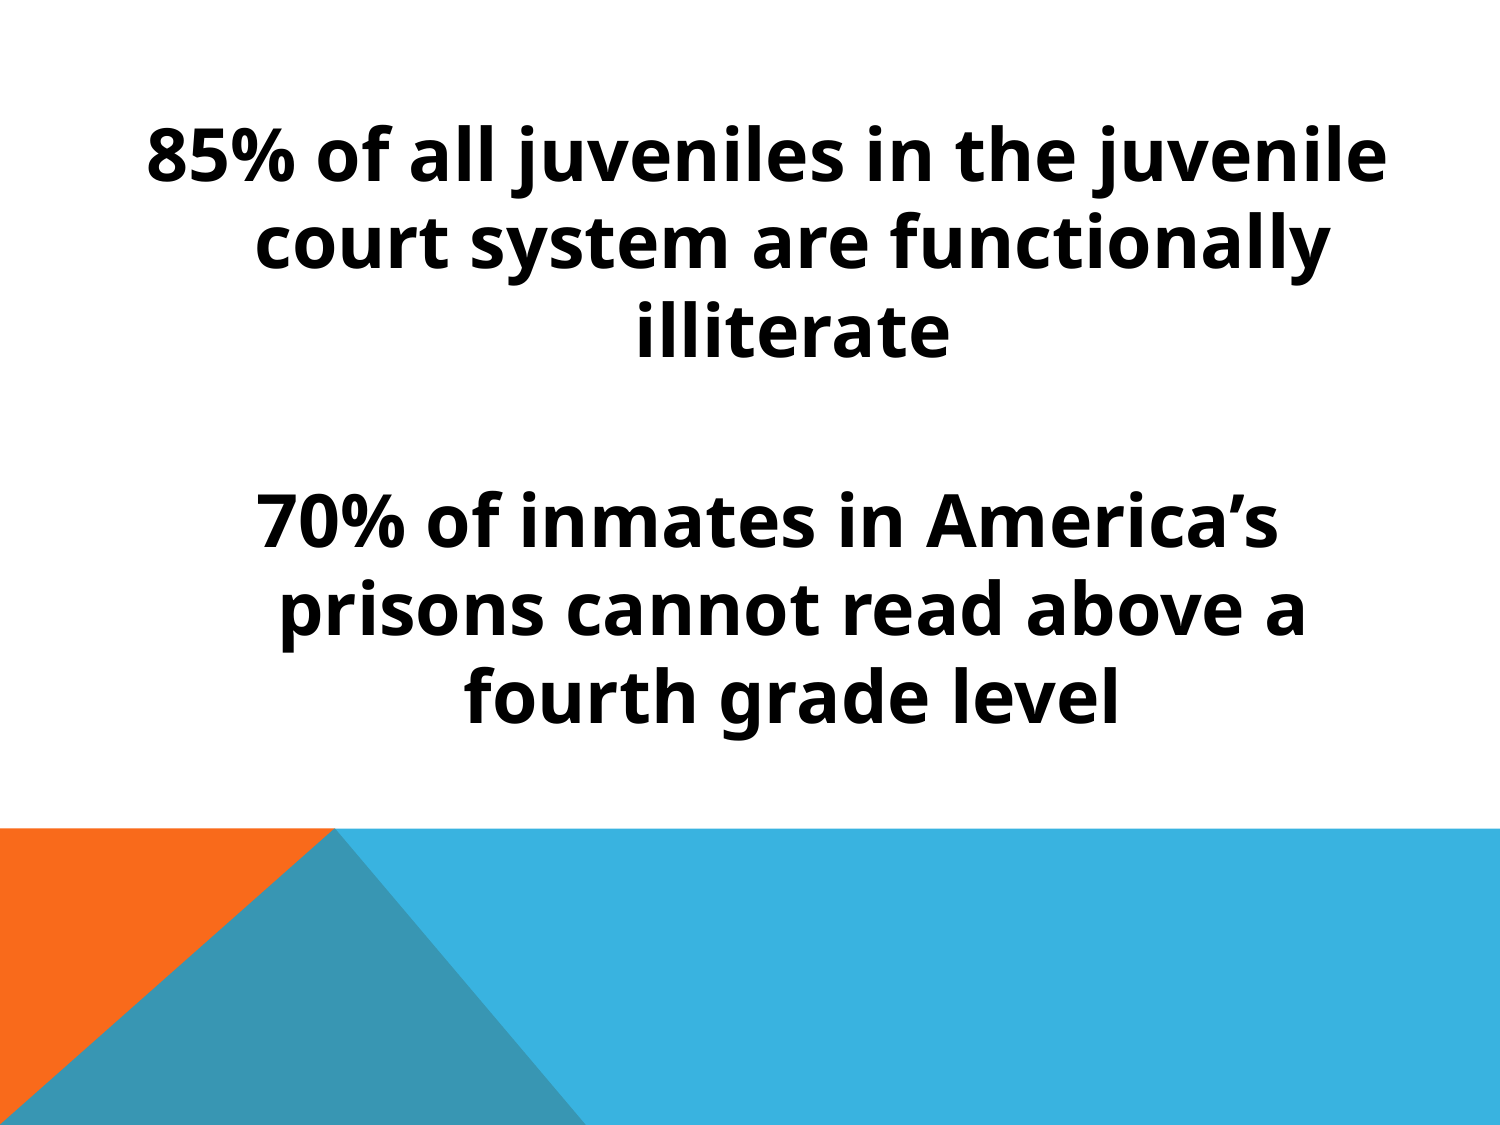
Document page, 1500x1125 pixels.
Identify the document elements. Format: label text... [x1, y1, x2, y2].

list 85% of all juveniles in the juvenile court system are functionally illiterate 70% of inmates in America’s prisons cannot read above a fourth grade level [99, 99, 1438, 757]
